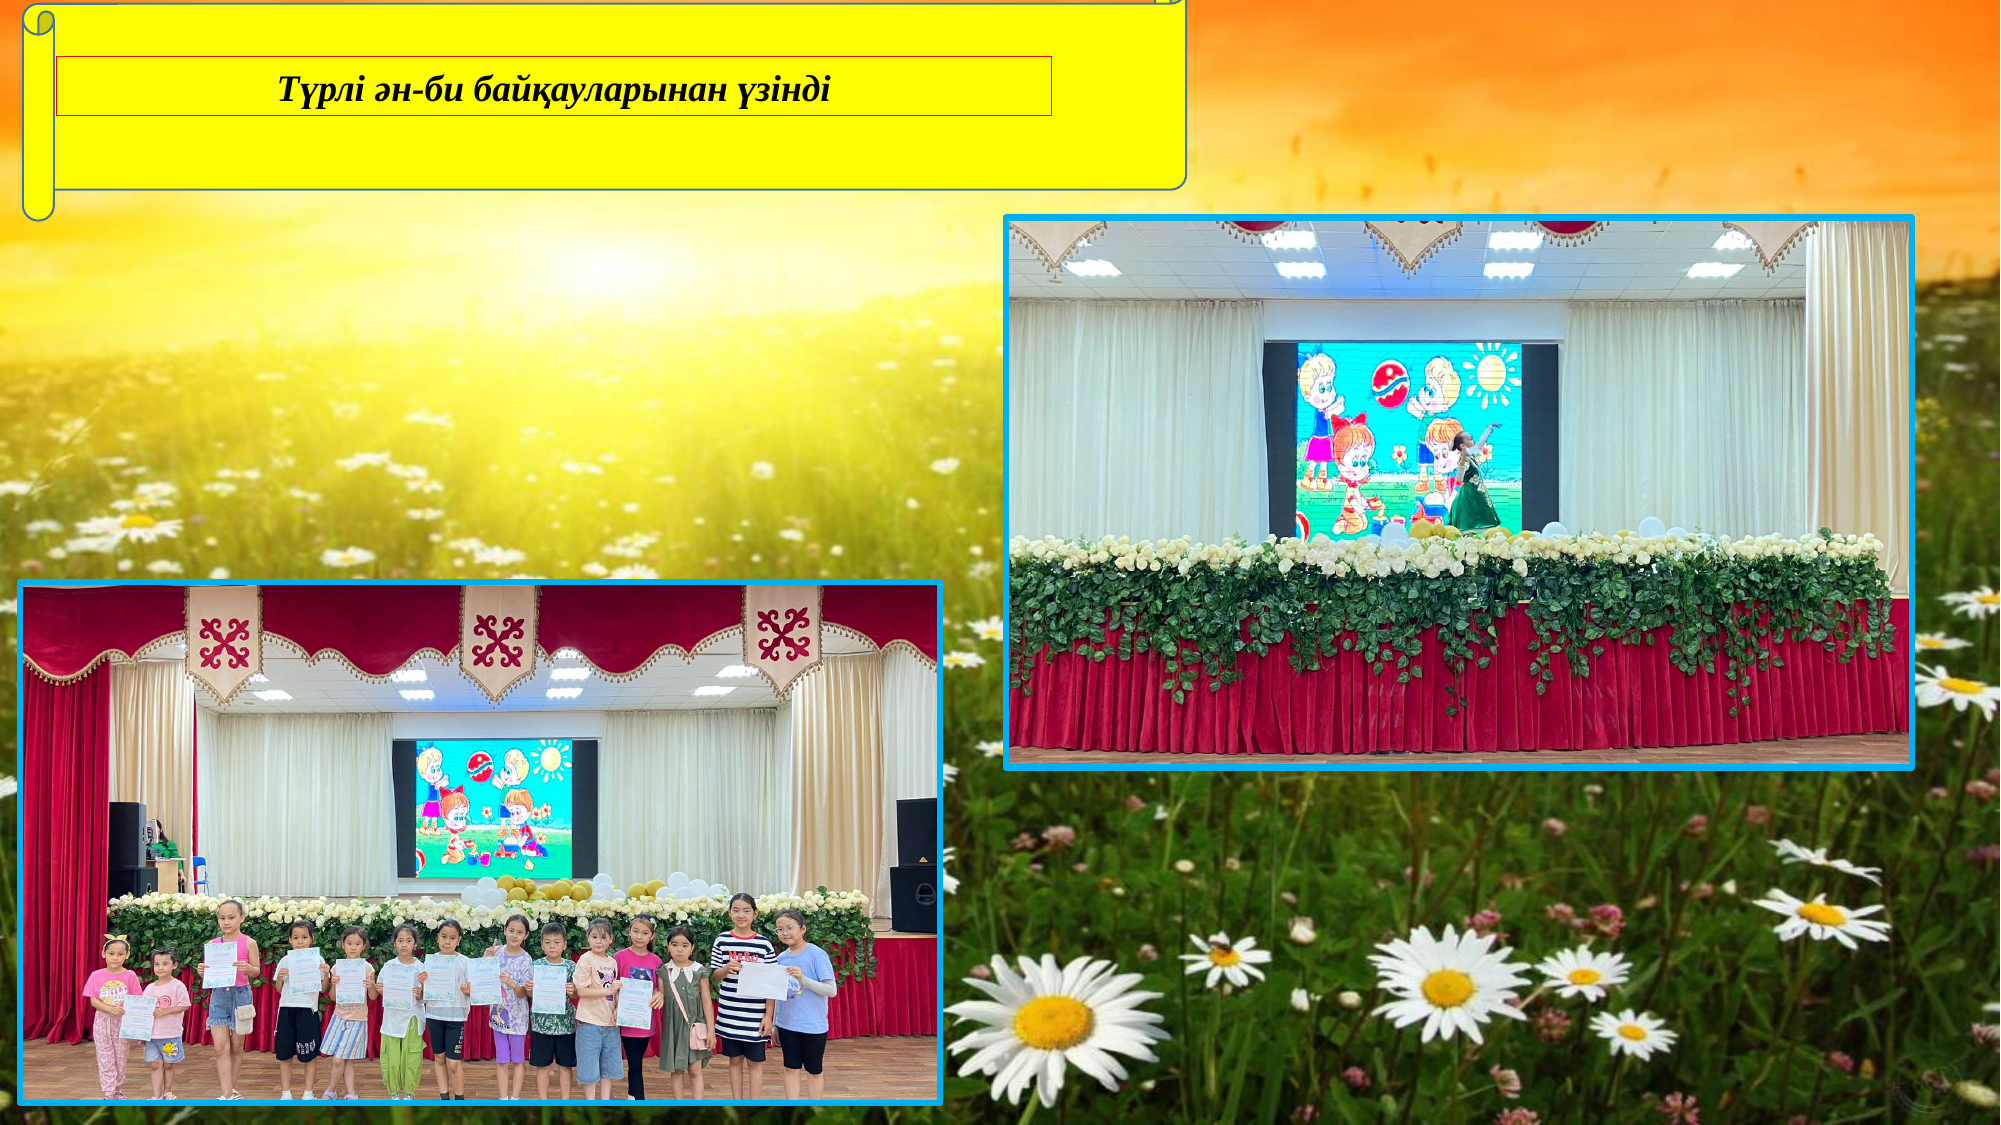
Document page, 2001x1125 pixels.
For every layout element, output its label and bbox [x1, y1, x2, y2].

list [22, 585, 938, 1100]
picture [0, 0, 2000, 1125]
